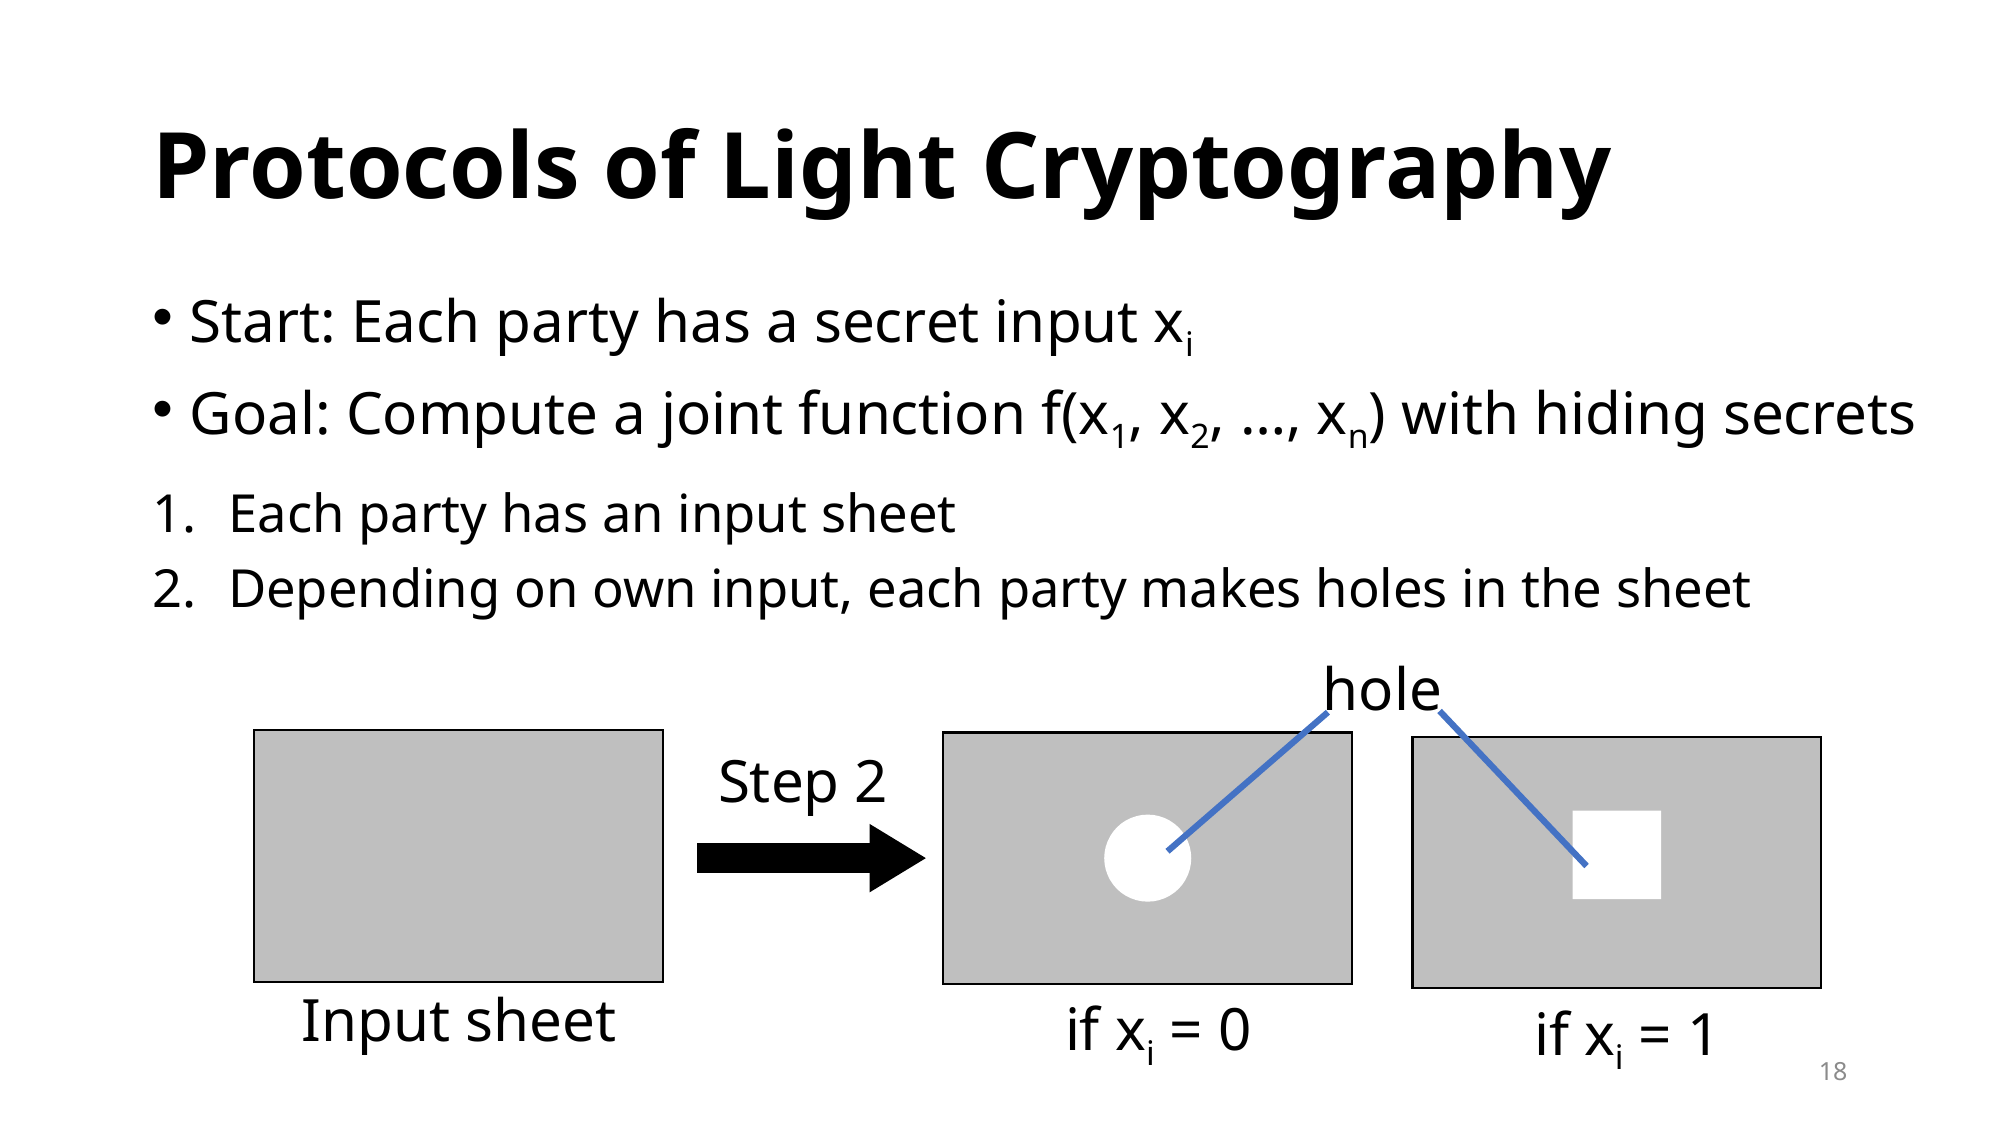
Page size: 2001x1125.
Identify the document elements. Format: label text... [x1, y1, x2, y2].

text_box if xi = 1 [1433, 990, 1822, 1080]
text_box [697, 834, 926, 893]
text_box [1103, 813, 1193, 903]
text_box Input sheet [219, 983, 699, 1073]
text_box if xi = 0 [964, 986, 1353, 1075]
text_box Step 2 [668, 744, 938, 834]
text_box [1571, 809, 1662, 900]
text_box Each party has an input sheet Depending on own input, each party makes holes in the sheet [137, 479, 1933, 666]
text_box Start: Each party has a secret input xi Goal: Compute a joint function f(x1, x2, …, xn) with hiding secrets [137, 277, 1933, 463]
text_box [942, 731, 1353, 985]
text_box hole [1289, 652, 1476, 742]
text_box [1439, 710, 1587, 867]
slide_number 18 [1412, 1042, 1863, 1103]
title Protocols of Light Cryptography [137, 59, 1863, 277]
text_box [1411, 736, 1822, 989]
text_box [1167, 712, 1328, 852]
text_box [253, 729, 664, 983]
